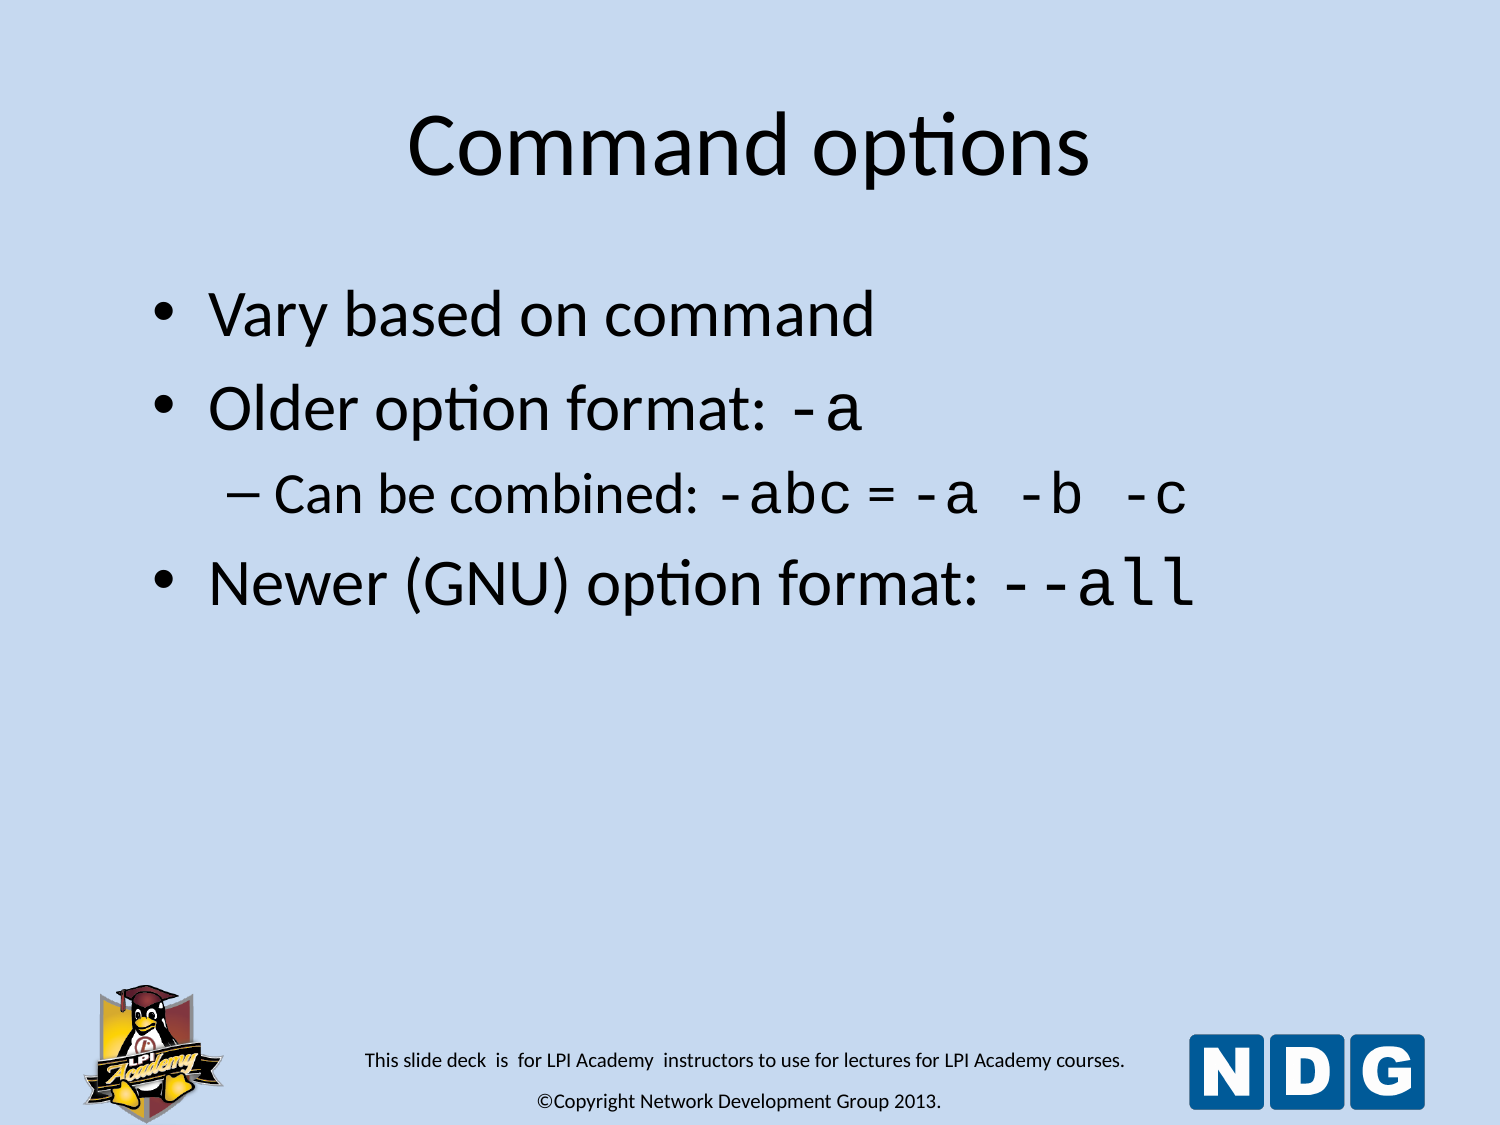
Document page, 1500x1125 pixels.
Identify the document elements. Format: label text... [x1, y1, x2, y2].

picture [1189, 1034, 1425, 1110]
title Command options [75, 45, 1425, 233]
list Vary based on command Older option format: -a Can be combined: -abc = -a -b -c Newer (GNU) option format: --all [137, 262, 1400, 975]
picture [75, 975, 229, 1125]
